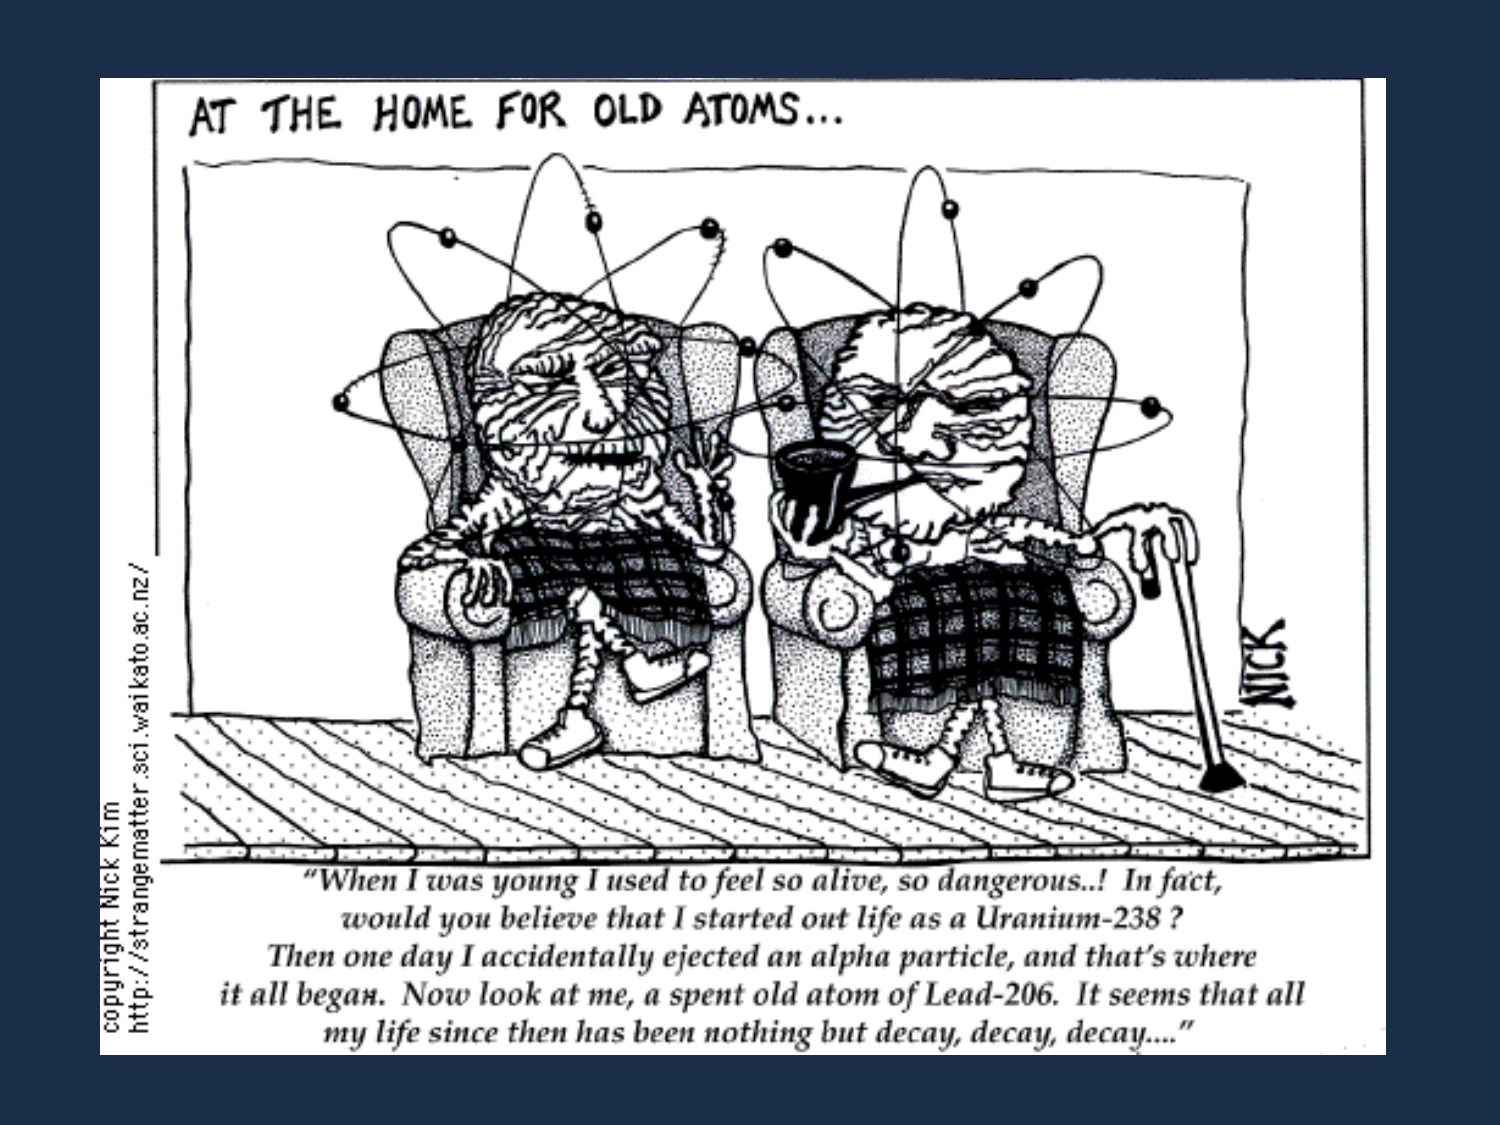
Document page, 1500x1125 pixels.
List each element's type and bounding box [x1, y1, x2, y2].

picture [0, 0, 1500, 1125]
text_box [100, 78, 1386, 1055]
